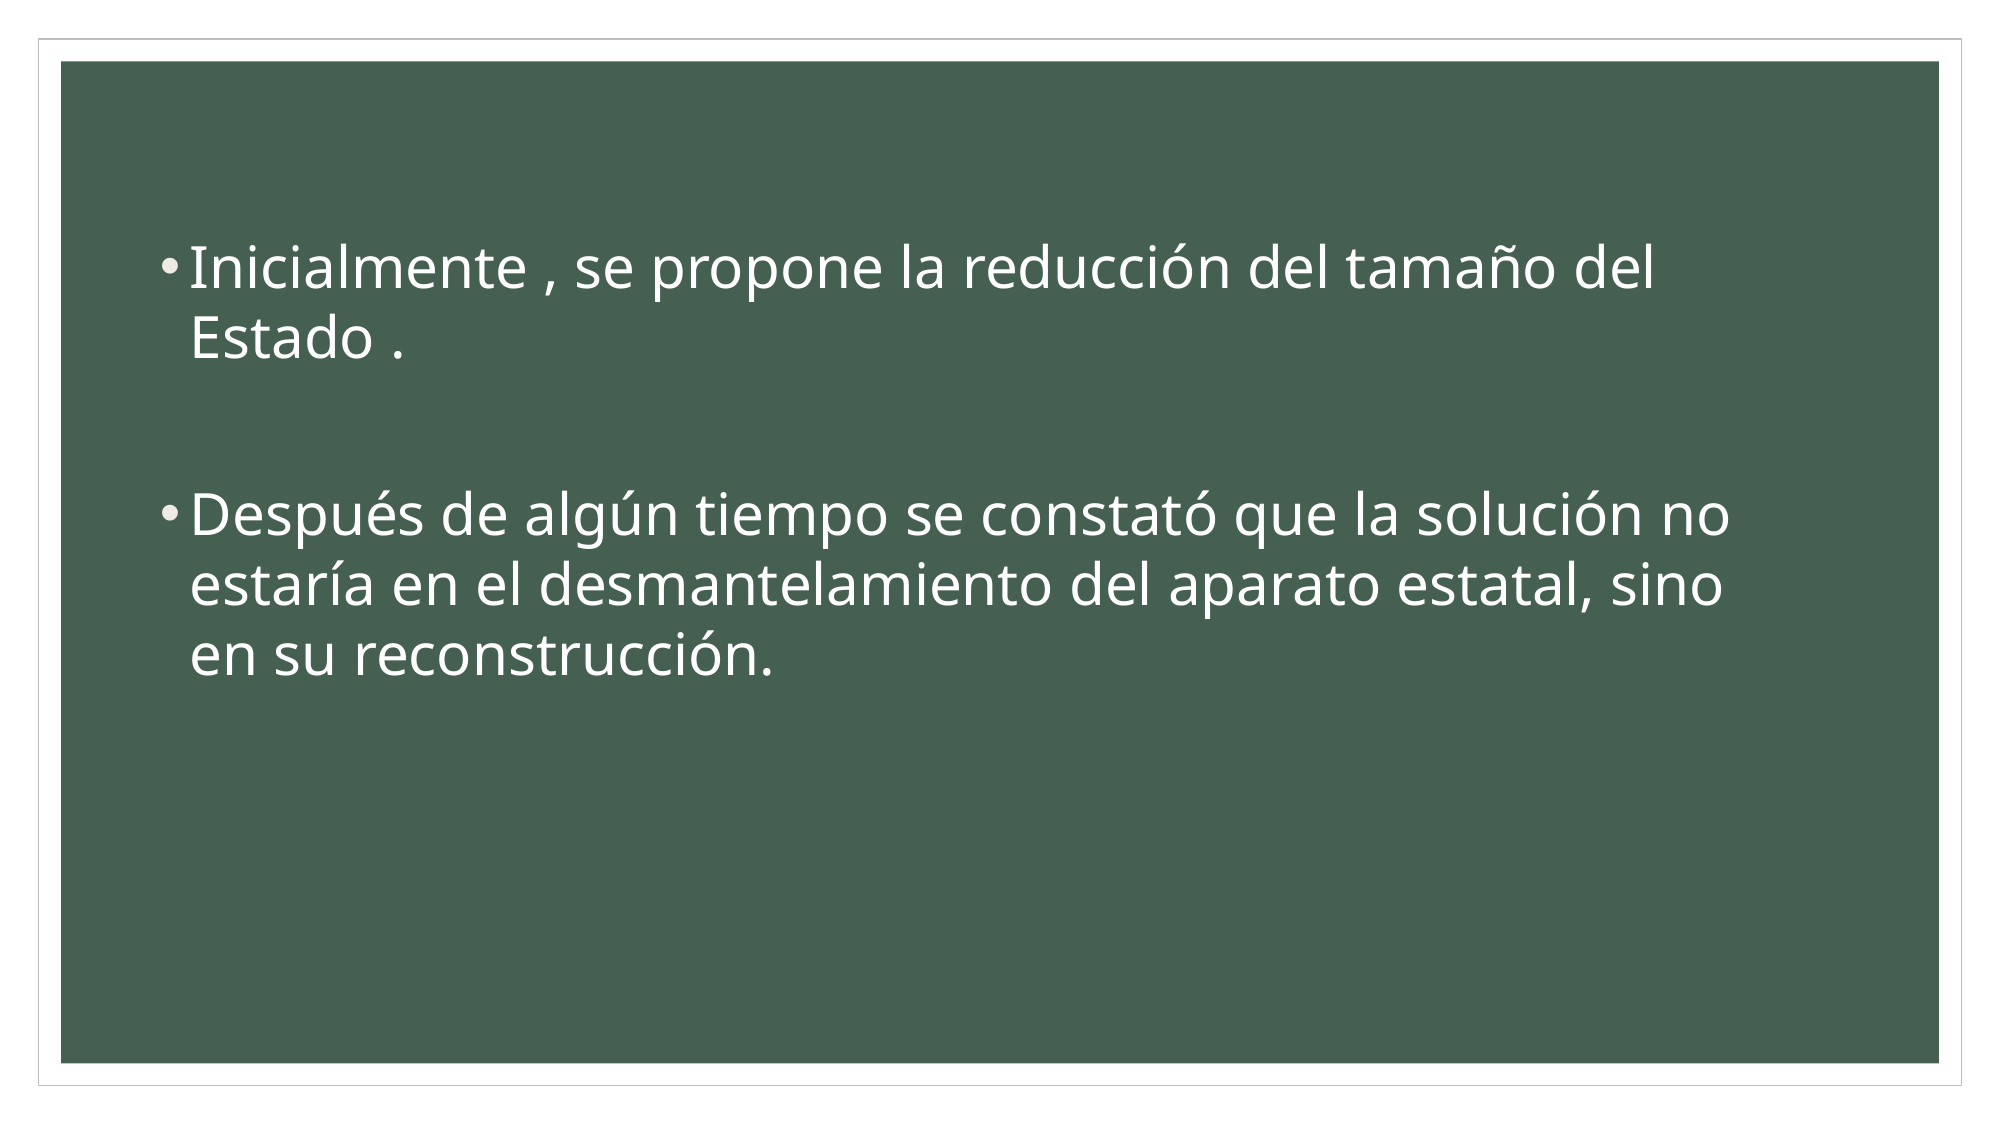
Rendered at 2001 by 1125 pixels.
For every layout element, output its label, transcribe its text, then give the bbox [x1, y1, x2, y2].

list Inicialmente , se propone la reducción del tamaño del Estado . Después de algún tiempo se constató que la solución no estaría en el desmantelamiento del aparato estatal, sino en su reconstrucción. [144, 222, 1795, 868]
